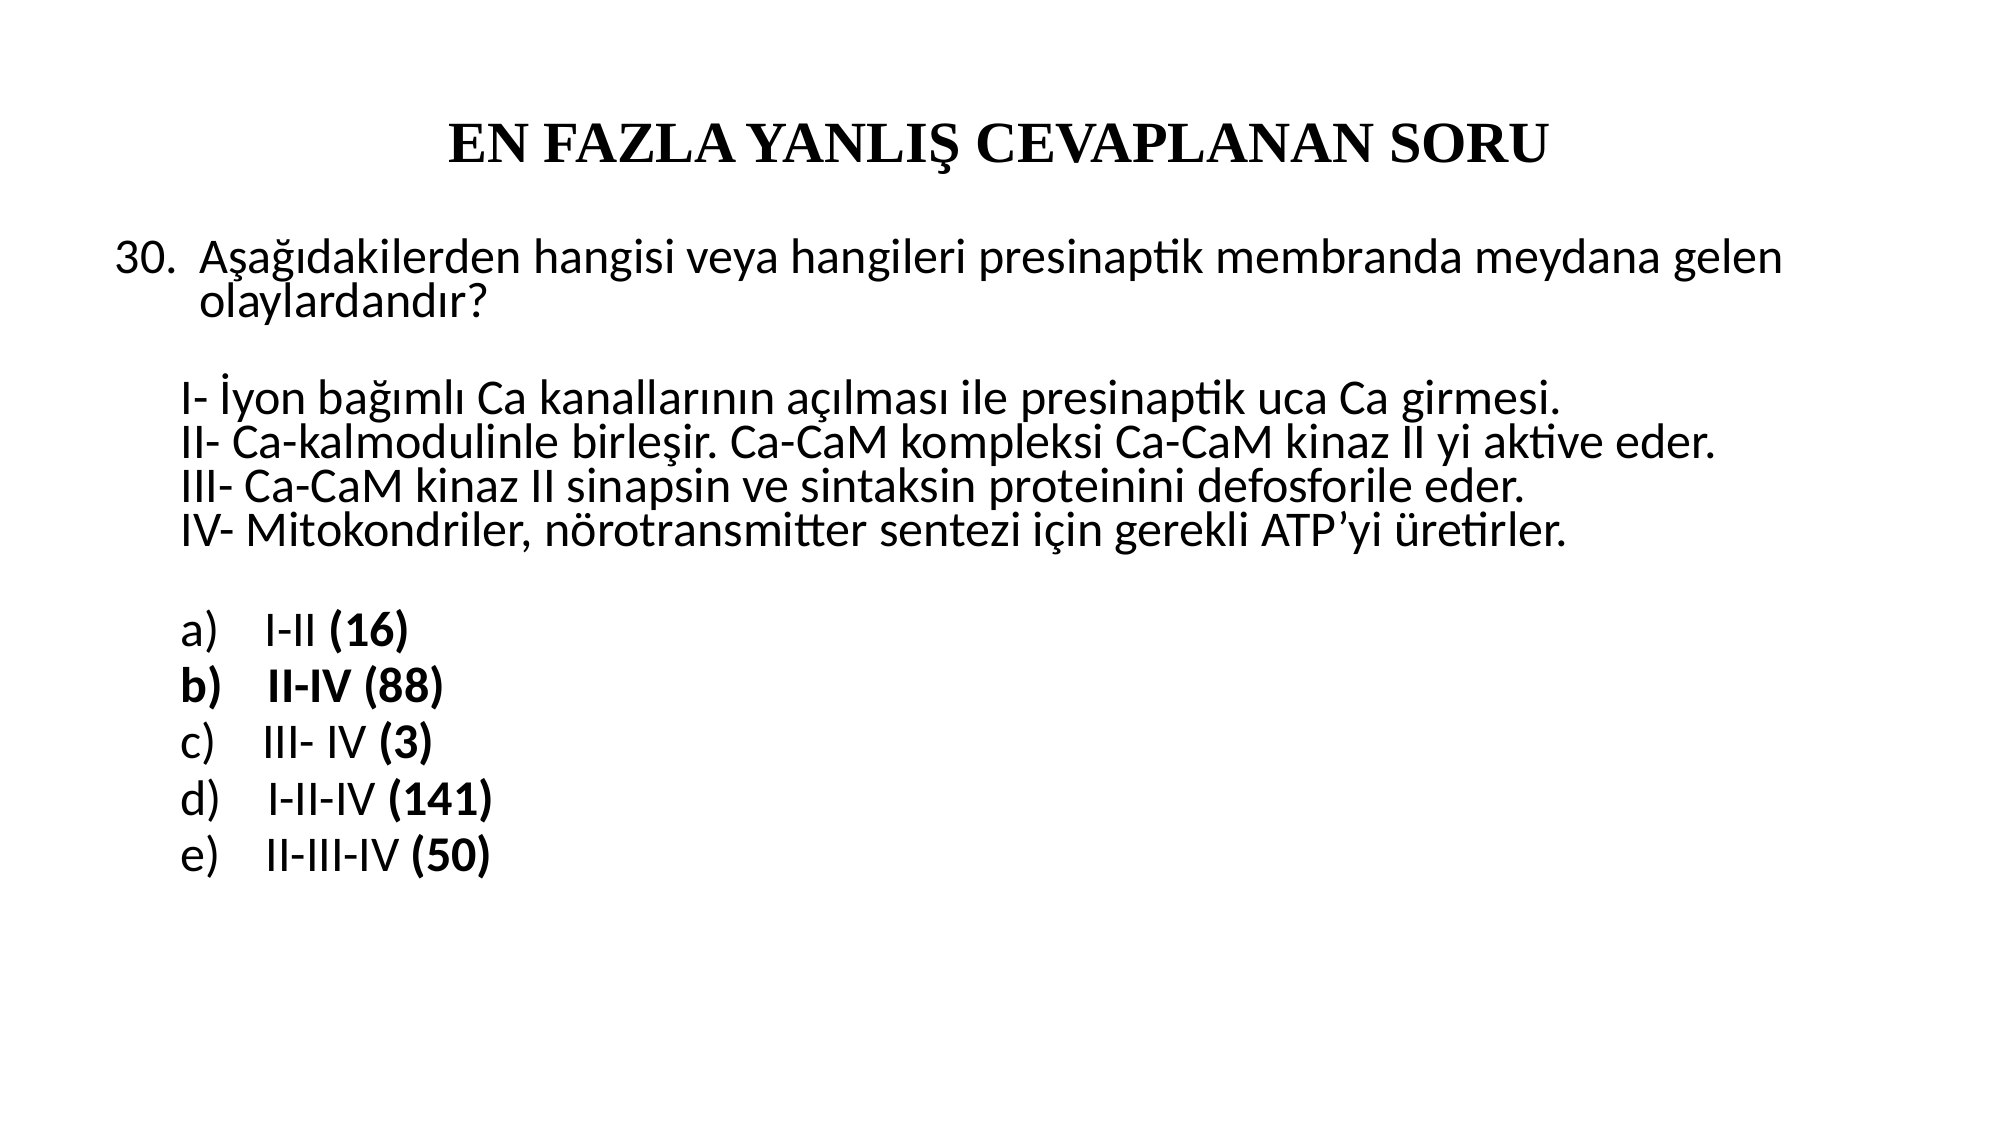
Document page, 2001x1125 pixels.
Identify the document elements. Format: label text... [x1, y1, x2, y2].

title EN FAZLA YANLIŞ CEVAPLANAN SORU [99, 45, 1900, 232]
list Aşağıdakilerden hangisi veya hangileri presinaptik membranda meydana gelen olaylardandır? I- İyon bağımlı Ca kanallarının açılması ile presinaptik uca Ca girmesi. II- Ca-kalmodulinle birleşir. Ca-CaM kompleksi Ca-CaM kinaz II yi aktive eder. III- Ca-CaM kinaz II sinapsin ve sintaksin proteinini defosforile eder. IV- Mitokondriler, nörotransmitter sentezi için gerekli ATP’yi üretirler. a) I-II (16) b) II-IV (88) c) III- IV (3) d) I-II-IV (141) e) II-III-IV (50) [99, 232, 1900, 1125]
